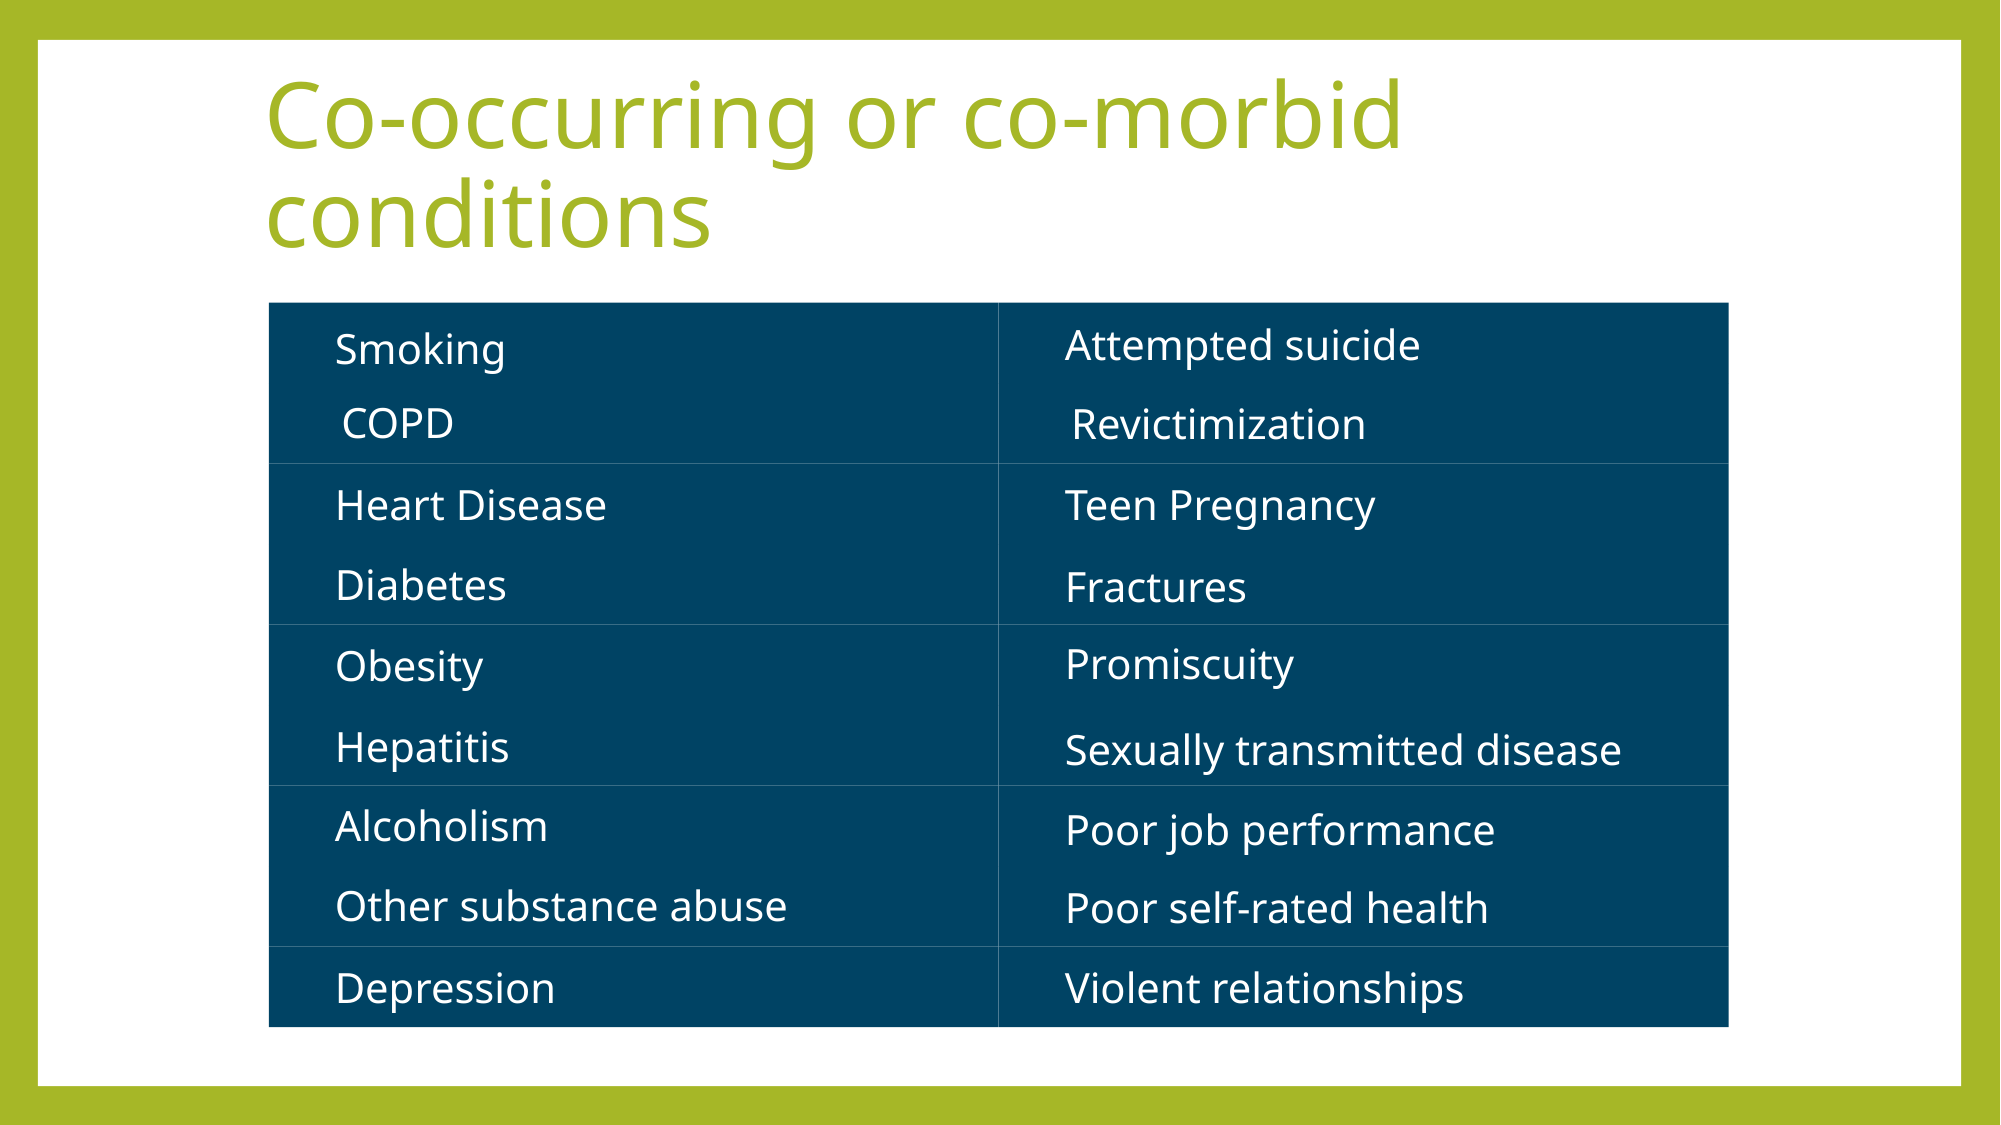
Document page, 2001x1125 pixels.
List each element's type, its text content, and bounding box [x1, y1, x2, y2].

text_box [267, 945, 997, 1029]
text_box Alcoholism [320, 792, 999, 858]
text_box Smoking [320, 315, 999, 380]
text_box Promiscuity [1049, 630, 1729, 696]
text_box Poor job performance [1049, 796, 1729, 862]
text_box Fractures [1049, 553, 1729, 619]
text_box [997, 945, 1730, 1029]
text_box Teen Pregnancy [1049, 471, 1729, 536]
text_box Depression [320, 954, 999, 1019]
text_box Violent relationships [1049, 954, 1729, 1020]
text_box [997, 865, 1730, 945]
text_box [267, 382, 997, 462]
text_box [997, 301, 1730, 382]
text_box [267, 623, 997, 704]
text_box [997, 382, 1730, 462]
text_box [267, 784, 997, 865]
title Co-occurring or co-morbid conditions [249, 75, 1750, 263]
text_box Heart Disease [320, 471, 999, 536]
text_box [997, 462, 1730, 543]
text_box [997, 704, 1730, 784]
text_box Poor self-rated health [1049, 874, 1729, 940]
text_box Other substance abuse [320, 872, 999, 938]
text_box Diabetes [320, 551, 999, 617]
text_box Revictimization [1056, 390, 1735, 456]
text_box [997, 784, 1730, 865]
text_box [267, 704, 997, 784]
text_box COPD [326, 389, 1006, 455]
text_box Hepatitis [320, 713, 999, 779]
text_box Attempted suicide [1049, 310, 1729, 376]
text_box Obesity [320, 632, 999, 697]
text_box [267, 865, 997, 945]
text_box [997, 543, 1730, 623]
text_box [997, 623, 1730, 704]
text_box [267, 301, 997, 382]
text_box [267, 543, 997, 623]
text_box Sexually transmitted disease [1049, 715, 1729, 781]
text_box [267, 462, 997, 543]
